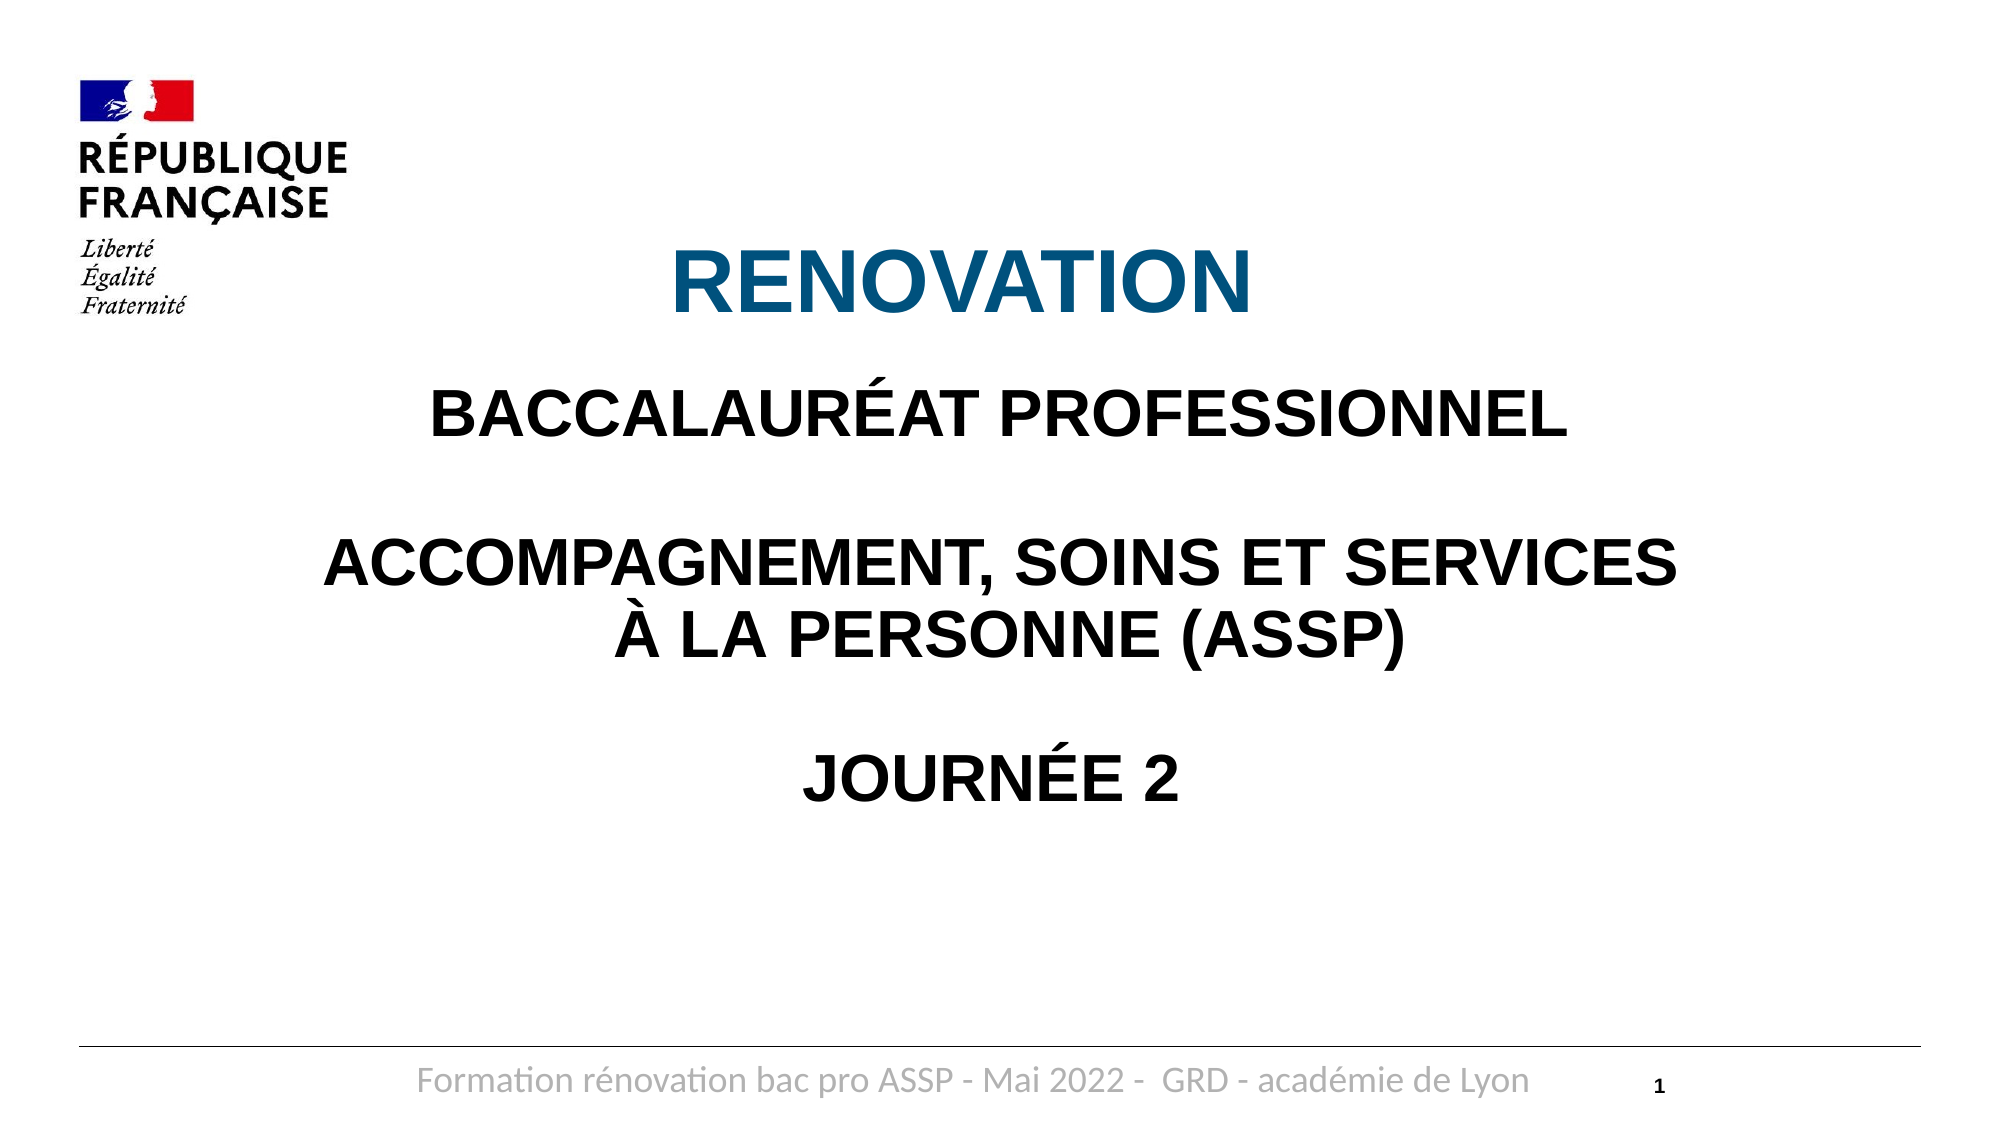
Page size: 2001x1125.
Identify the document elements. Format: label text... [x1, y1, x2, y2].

title RENOVATION [530, 219, 1418, 368]
text_box BACCALAURÉAT PROFESSIONNEL ACCOMPAGNEMENT, SOINS ET SERVICES À LA PERSONNE (ASSP) JOURNÉE 2 [313, 368, 1687, 815]
footer Formation rénovation bac pro ASSP - Mai 2022 - GRD - académie de Lyon [261, 1054, 1687, 1100]
picture [74, 74, 352, 317]
